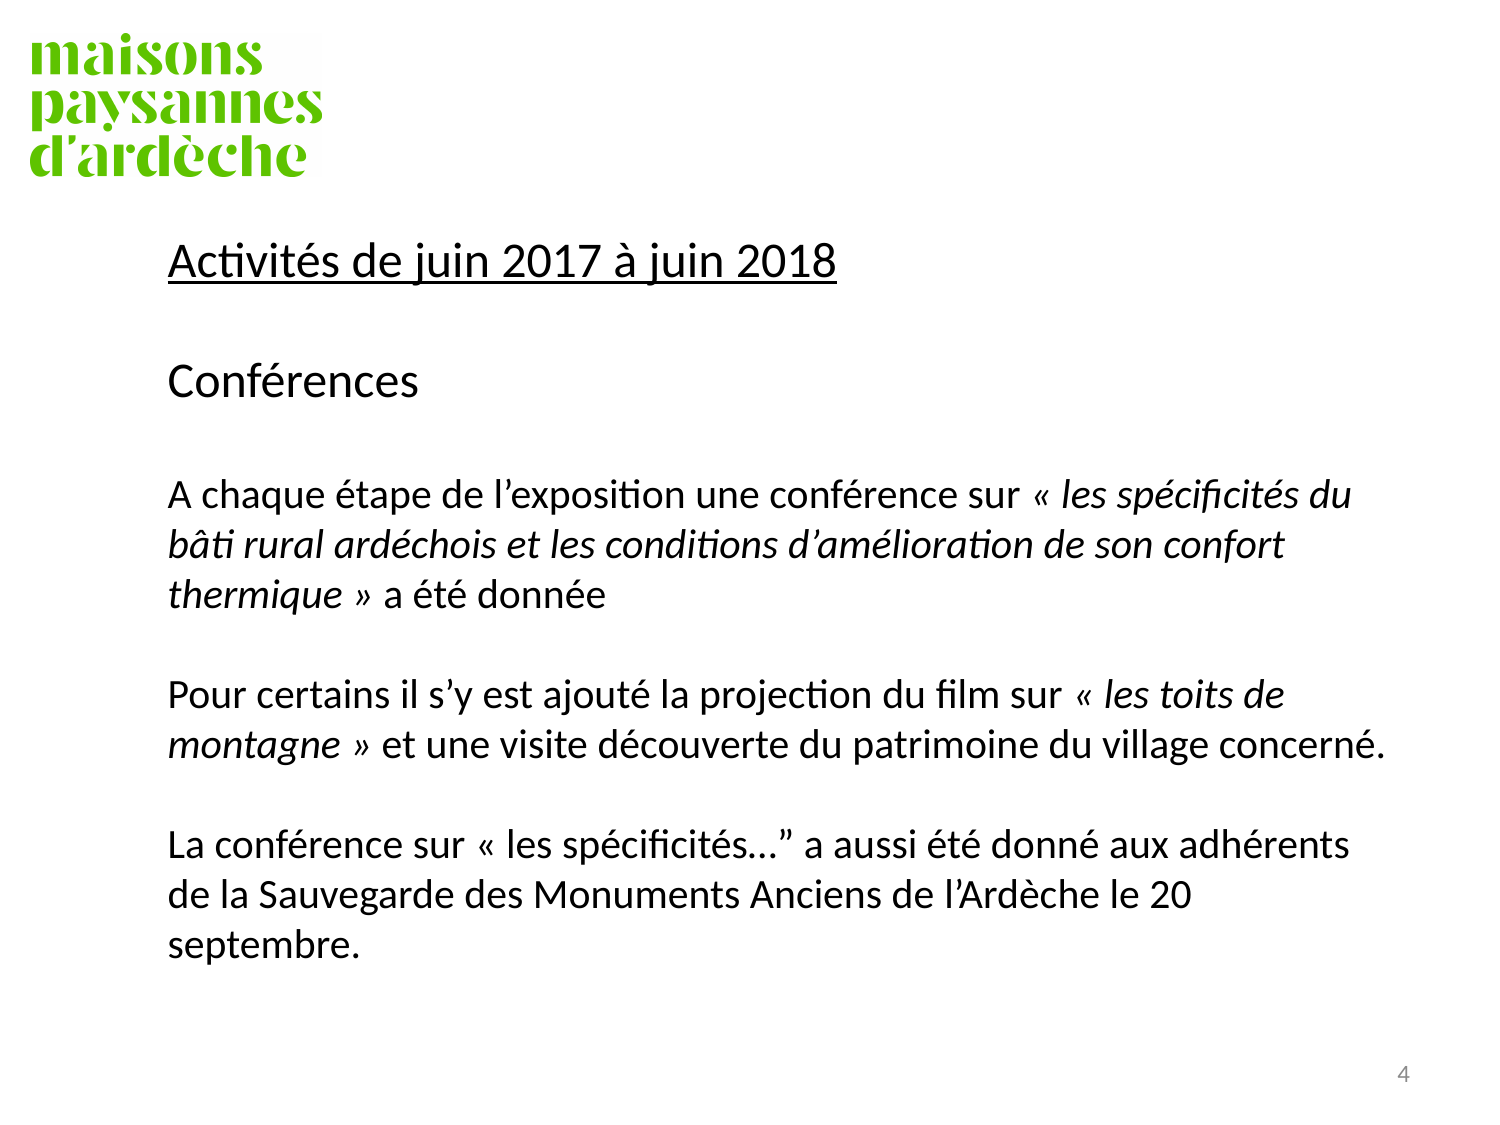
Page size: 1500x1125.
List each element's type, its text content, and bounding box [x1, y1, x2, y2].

text_box Activités de juin 2017 à juin 2018 Conférences A chaque étape de l’exposition une conférence sur « les spécificités du bâti rural ardéchois et les conditions d’amélioration de son confort thermique » a été donnée Pour certains il s’y est ajouté la projection du film sur « les toits de montagne » et une visite découverte du patrimoine du village concerné. La conférence sur « les spécificités…” a aussi été donné aux adhérents de la Sauvegarde des Monuments Anciens de l’Ardèche le 20 septembre. [152, 219, 1405, 1035]
slide_number 4 [1074, 1042, 1425, 1103]
picture [30, 33, 322, 178]
